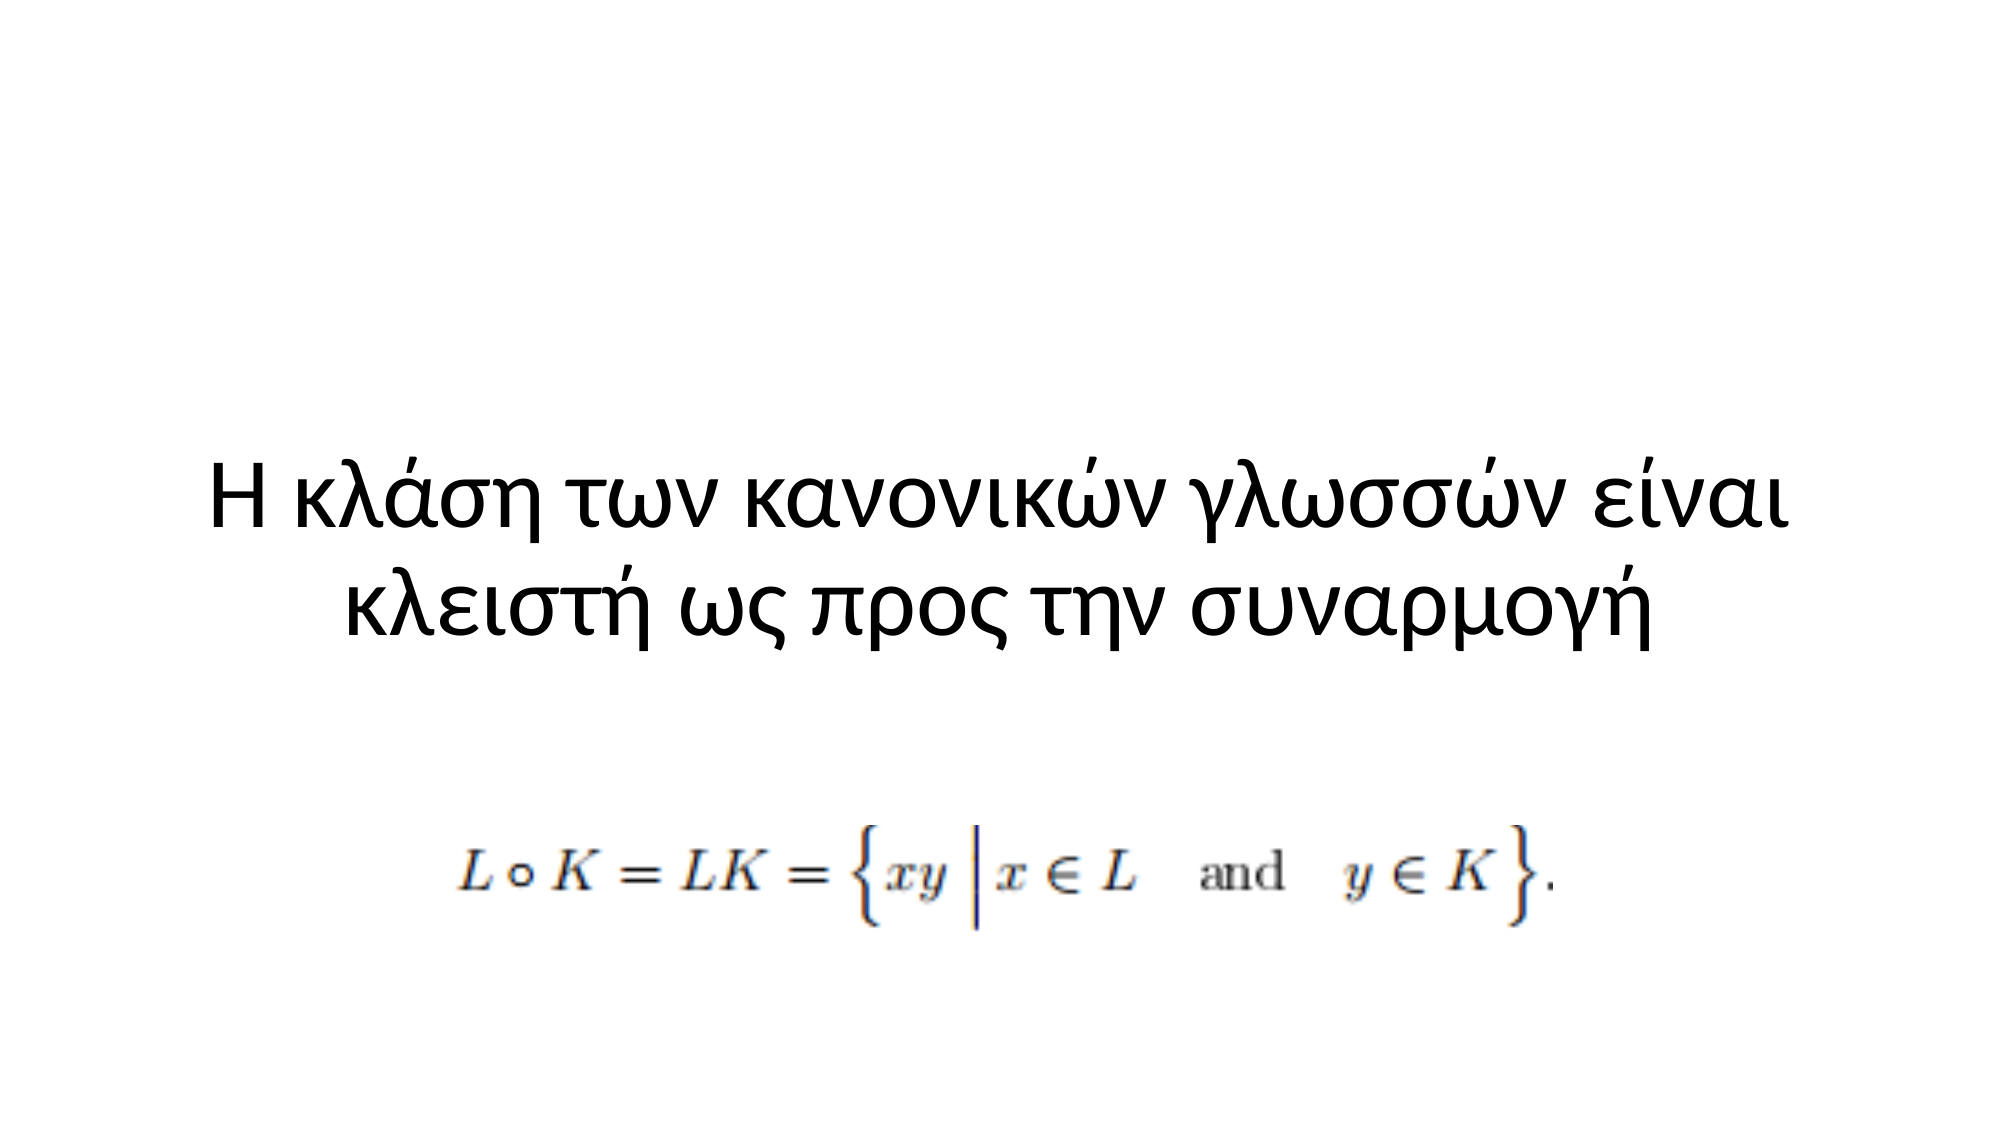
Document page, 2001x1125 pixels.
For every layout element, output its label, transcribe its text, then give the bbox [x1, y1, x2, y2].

list Η κλάση των κανονικών γλωσσών είναι κλειστή ως προς την συναρμογή [137, 85, 1863, 1014]
picture [447, 825, 1553, 939]
